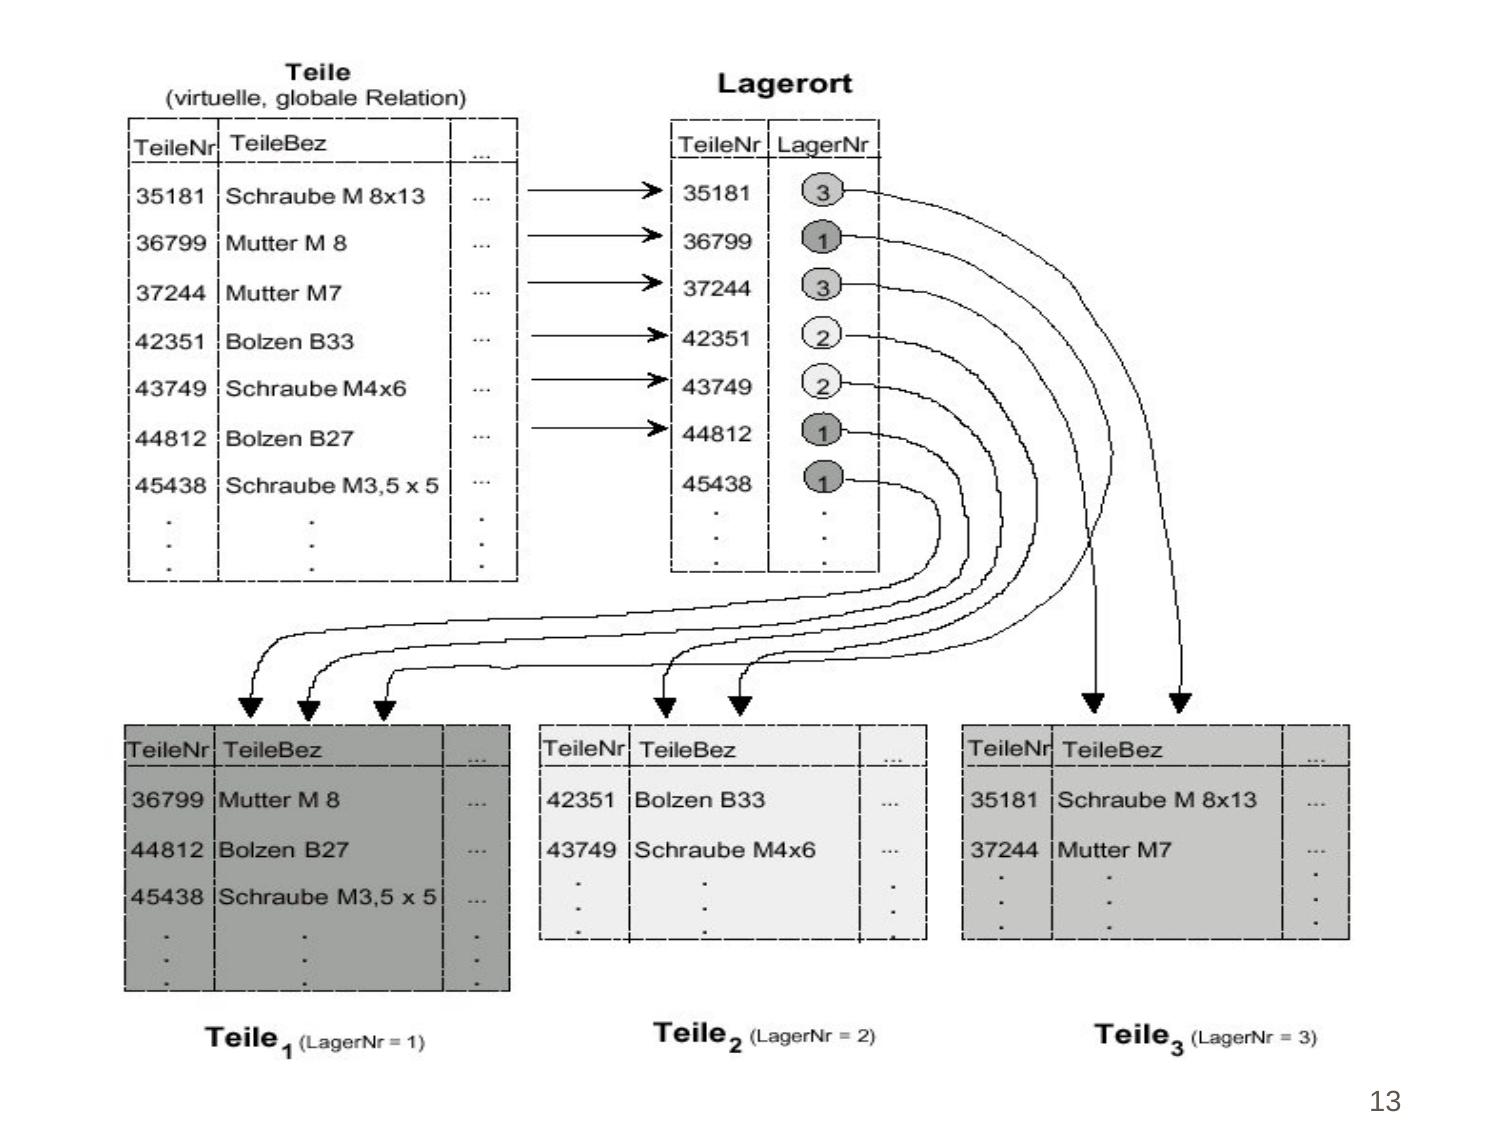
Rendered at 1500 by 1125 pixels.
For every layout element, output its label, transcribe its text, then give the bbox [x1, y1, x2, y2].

slide_number 13 [1269, 1072, 1417, 1125]
picture [74, 60, 1438, 1065]
